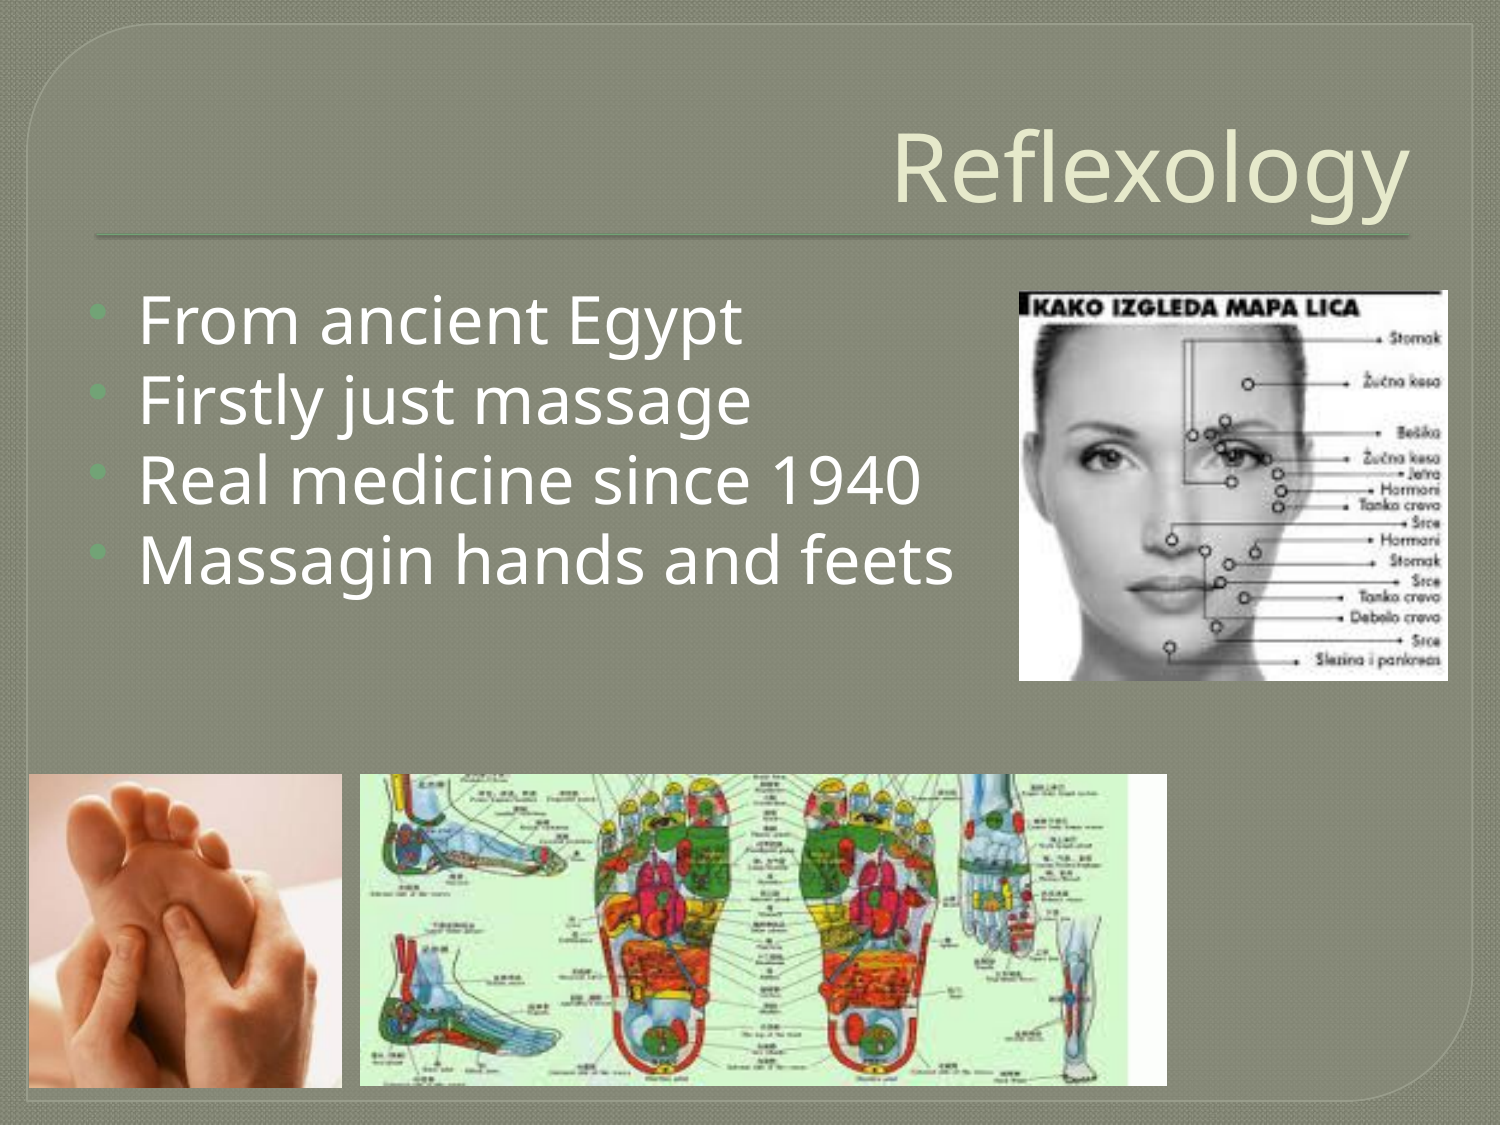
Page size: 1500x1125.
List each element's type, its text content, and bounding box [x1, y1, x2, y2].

list From ancient Egypt Firstly just massage Real medicine since 1940 Massagin hands and feets [75, 270, 1425, 1013]
picture [0, 0, 1500, 1125]
title Reflexology [75, 41, 1425, 230]
